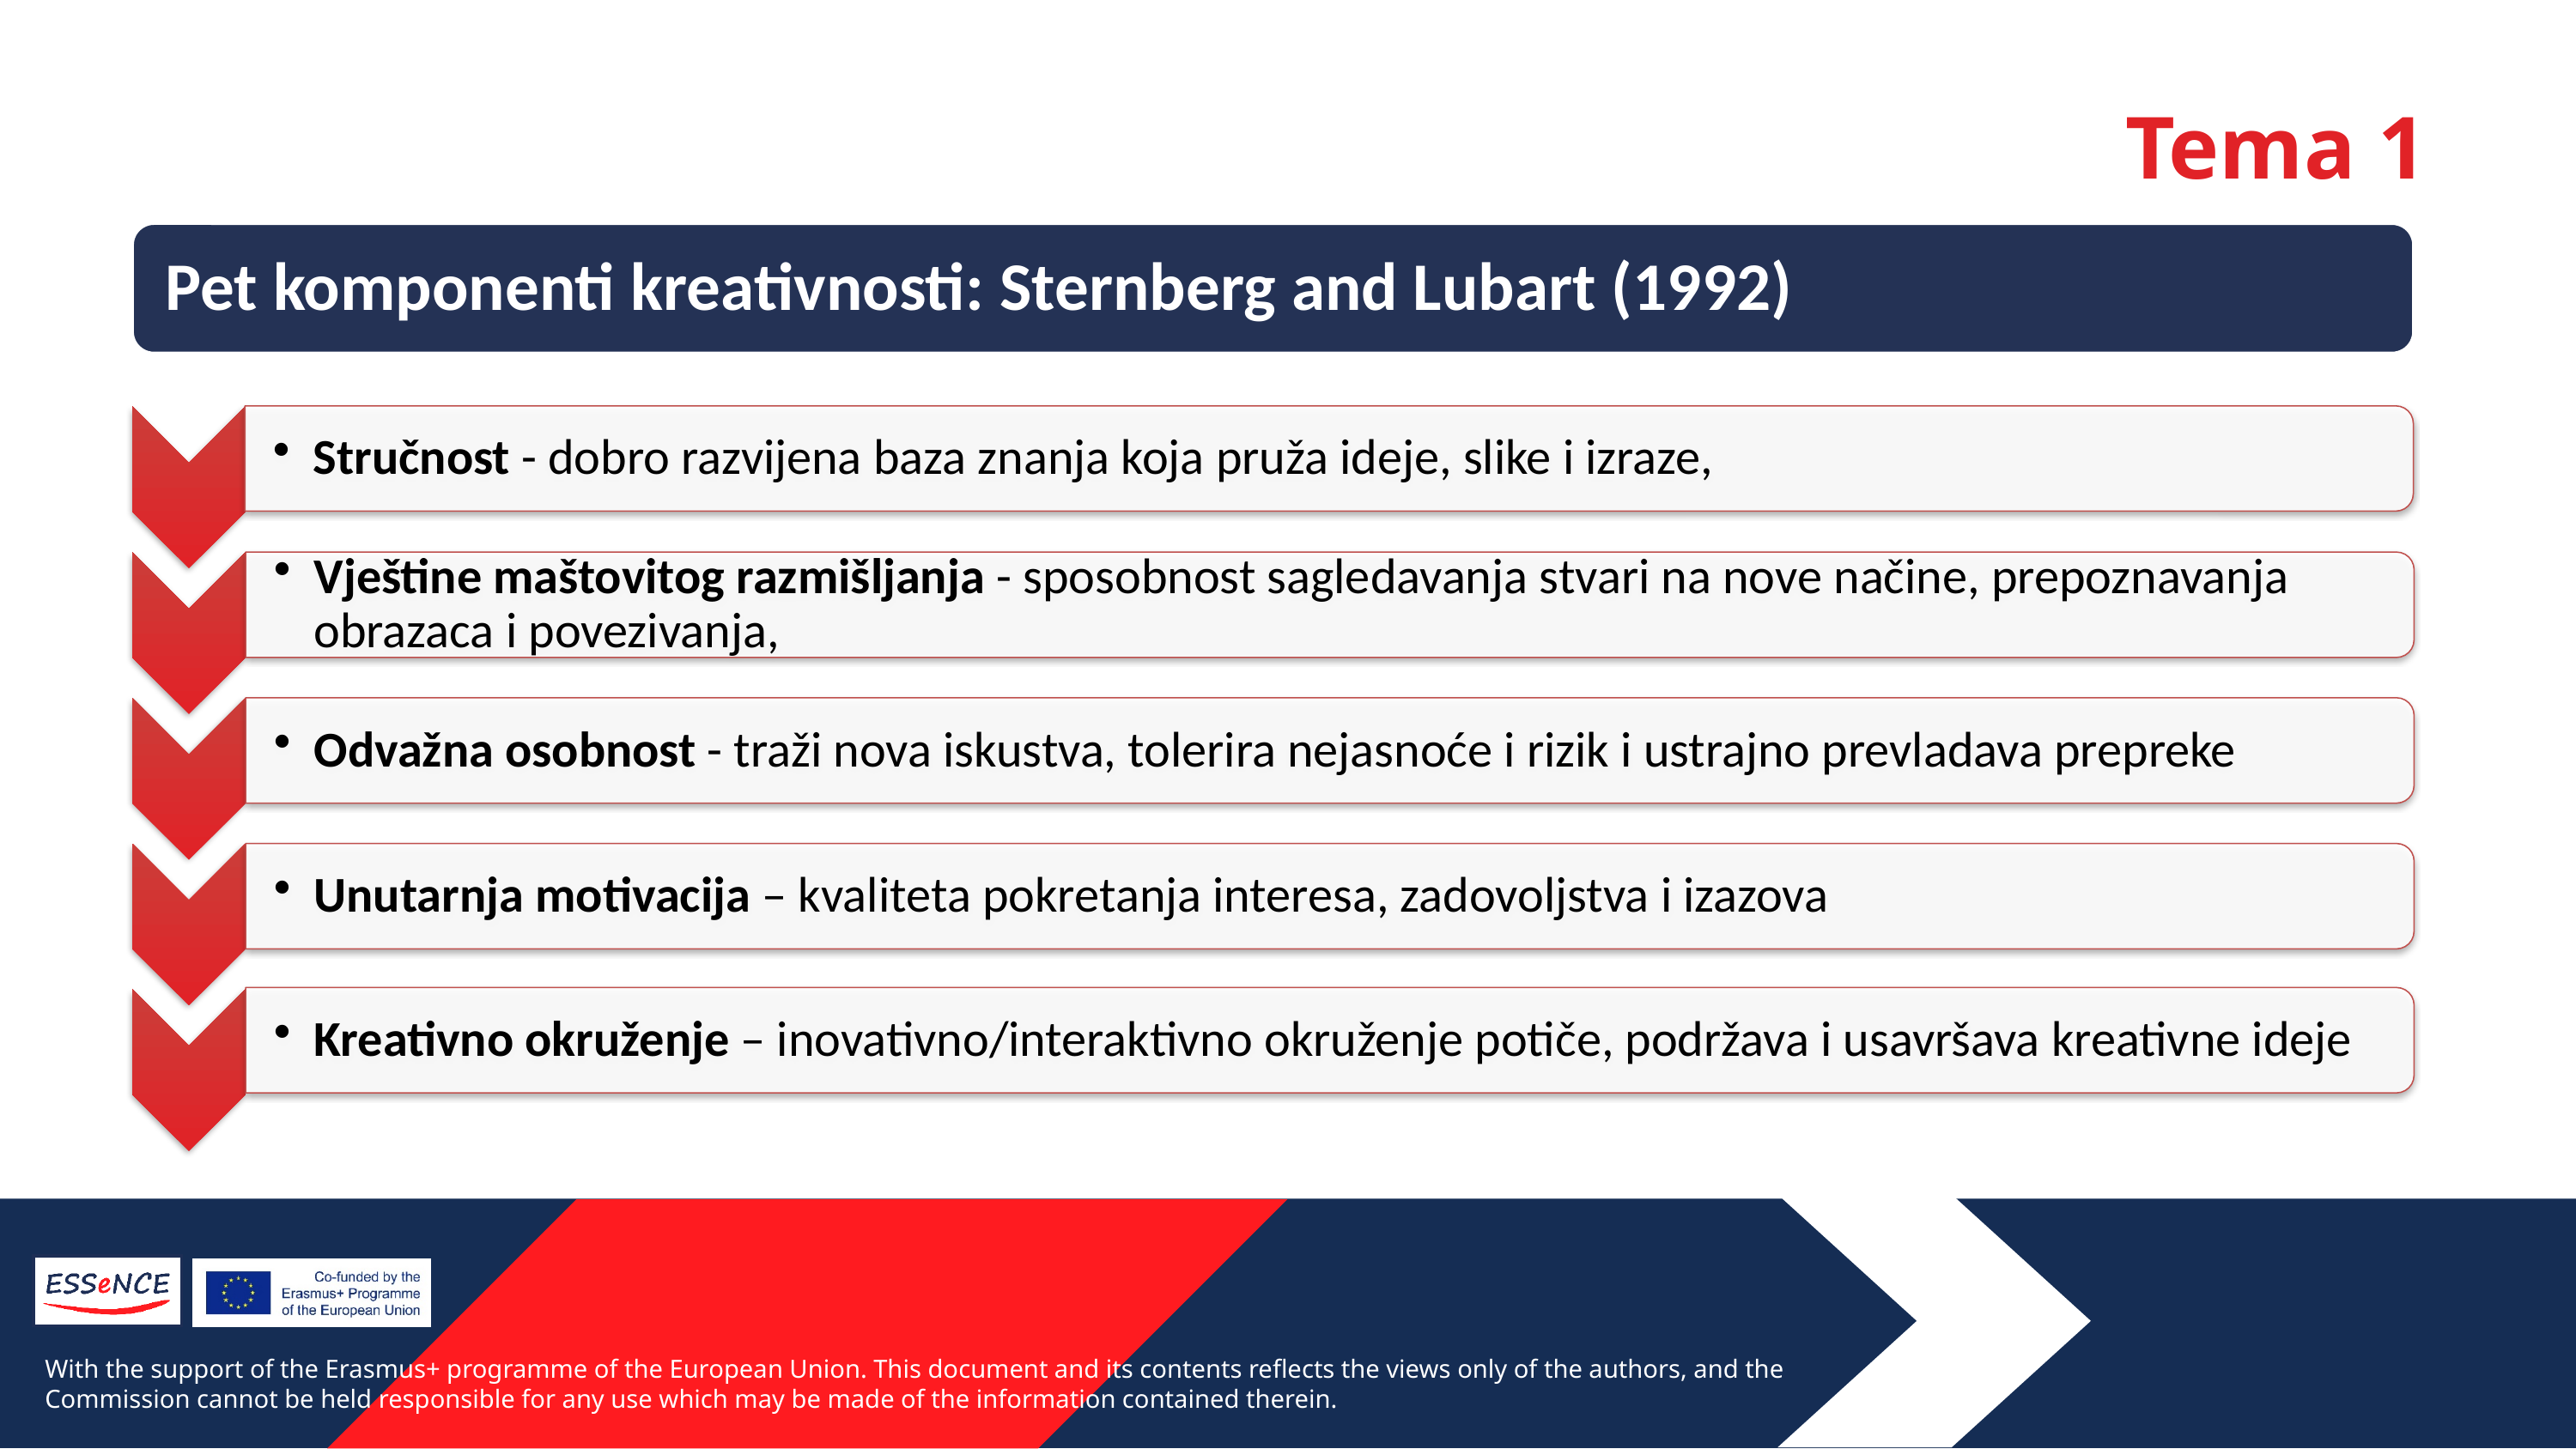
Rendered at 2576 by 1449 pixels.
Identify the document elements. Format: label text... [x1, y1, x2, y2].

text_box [131, 405, 2415, 1152]
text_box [81, 221, 2464, 355]
picture [32, 1254, 183, 1328]
picture [192, 1258, 431, 1328]
text_box With the support of the Erasmus+ programme of the European Union. This document and its contents reflects the views only of the authors, and the Commission cannot be held responsible for any use which may be made of the information contained therein. [32, 1346, 1803, 1420]
text_box Tema 1 [2124, 91, 2515, 197]
